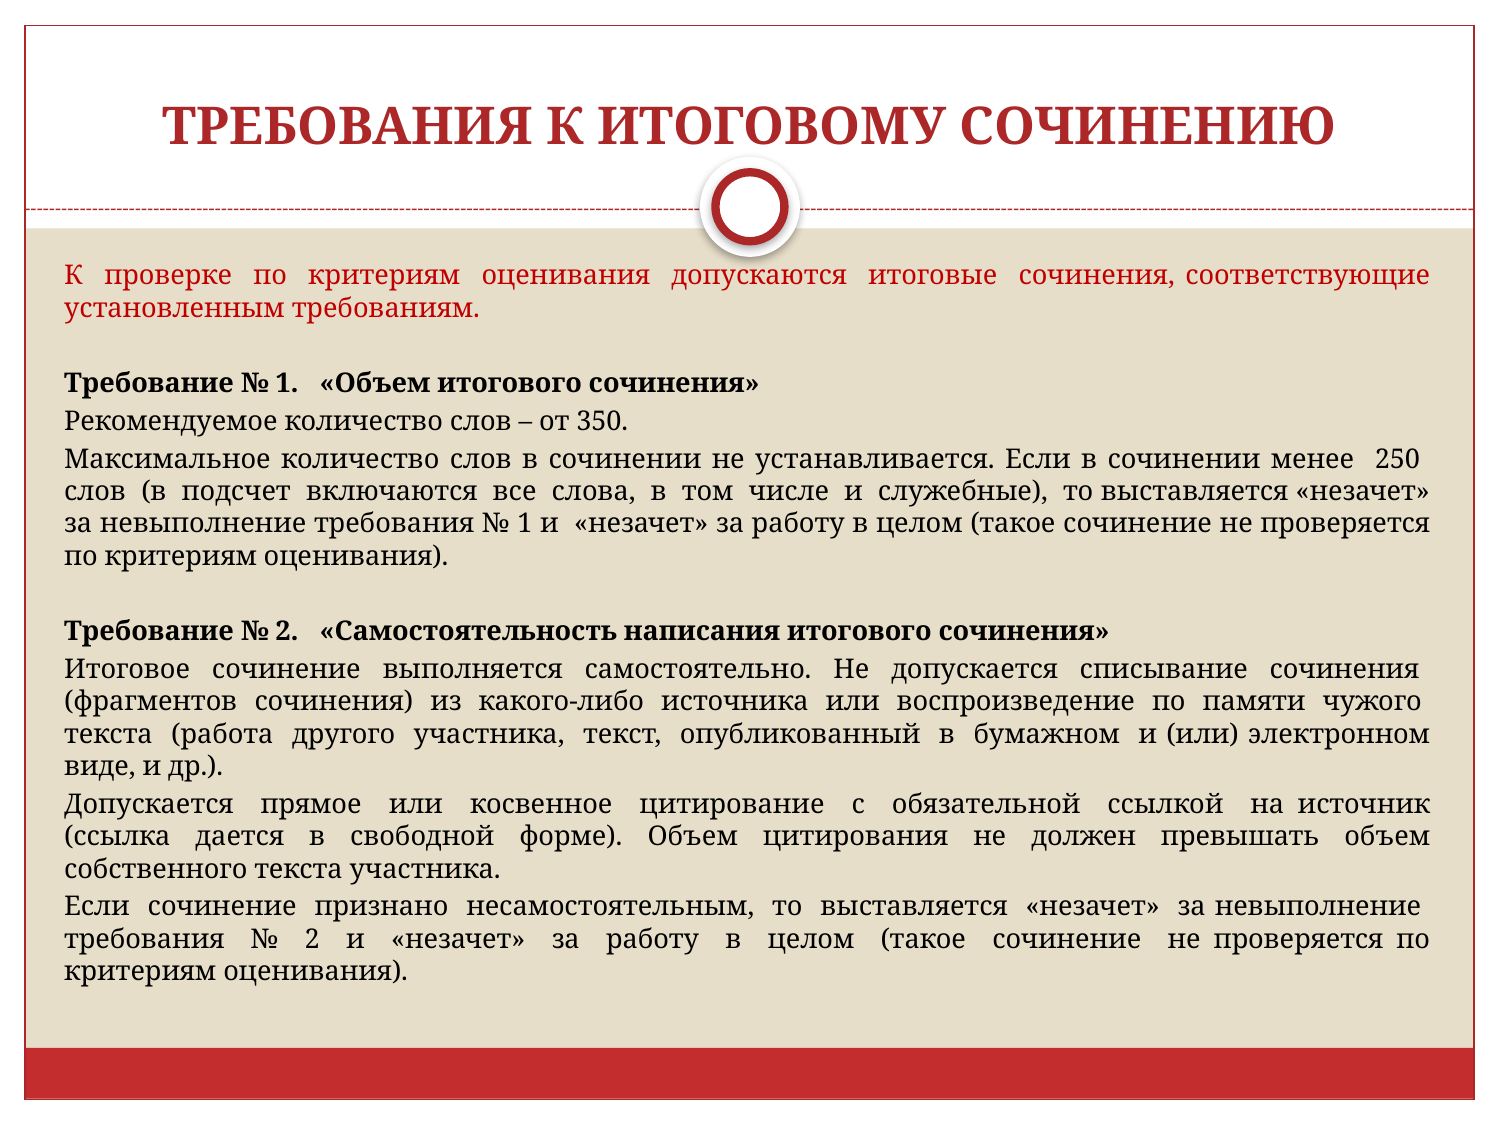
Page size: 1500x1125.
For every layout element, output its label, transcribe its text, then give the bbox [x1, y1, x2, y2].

list К проверке по критериям оценивания допускаются итоговые сочинения, соответствующие установленным требованиям. Требование № 1. «Объем итогового сочинения» Рекомендуемое количество слов – от 350. Максимальное количество слов в сочинении не устанавливается. Если в сочинении менее 250 слов (в подсчет включаются все слова, в том числе и служебные), то выставляется «незачет» за невыполнение требования № 1 и «незачет» за работу в целом (такое сочинение не проверяется по критериям оценивания). Требование № 2. «Самостоятельность написания итогового сочинения» Итоговое сочинение выполняется самостоятельно. Не допускается списывание сочинения (фрагментов сочинения) из какого-либо источника или воспроизведение по памяти чужого текста (работа другого участника, текст, опубликованный в бумажном и (или) электронном виде, и др.). Допускается прямое или косвенное цитирование с обязательной ссылкой на источник (ссылка дается в свободной форме). Объем цитирования не должен превышать объем собственного текста участника. Если сочинение признано несамостоятельным, то выставляется «незачет» за невыполнение требования № 2 и «незачет» за работу в целом (такое сочинение не проверяется по критериям оценивания). [49, 250, 1445, 1001]
title ТРЕБОВАНИЯ К ИТОГОВОМУ СОЧИНЕНИЮ [49, 37, 1450, 162]
